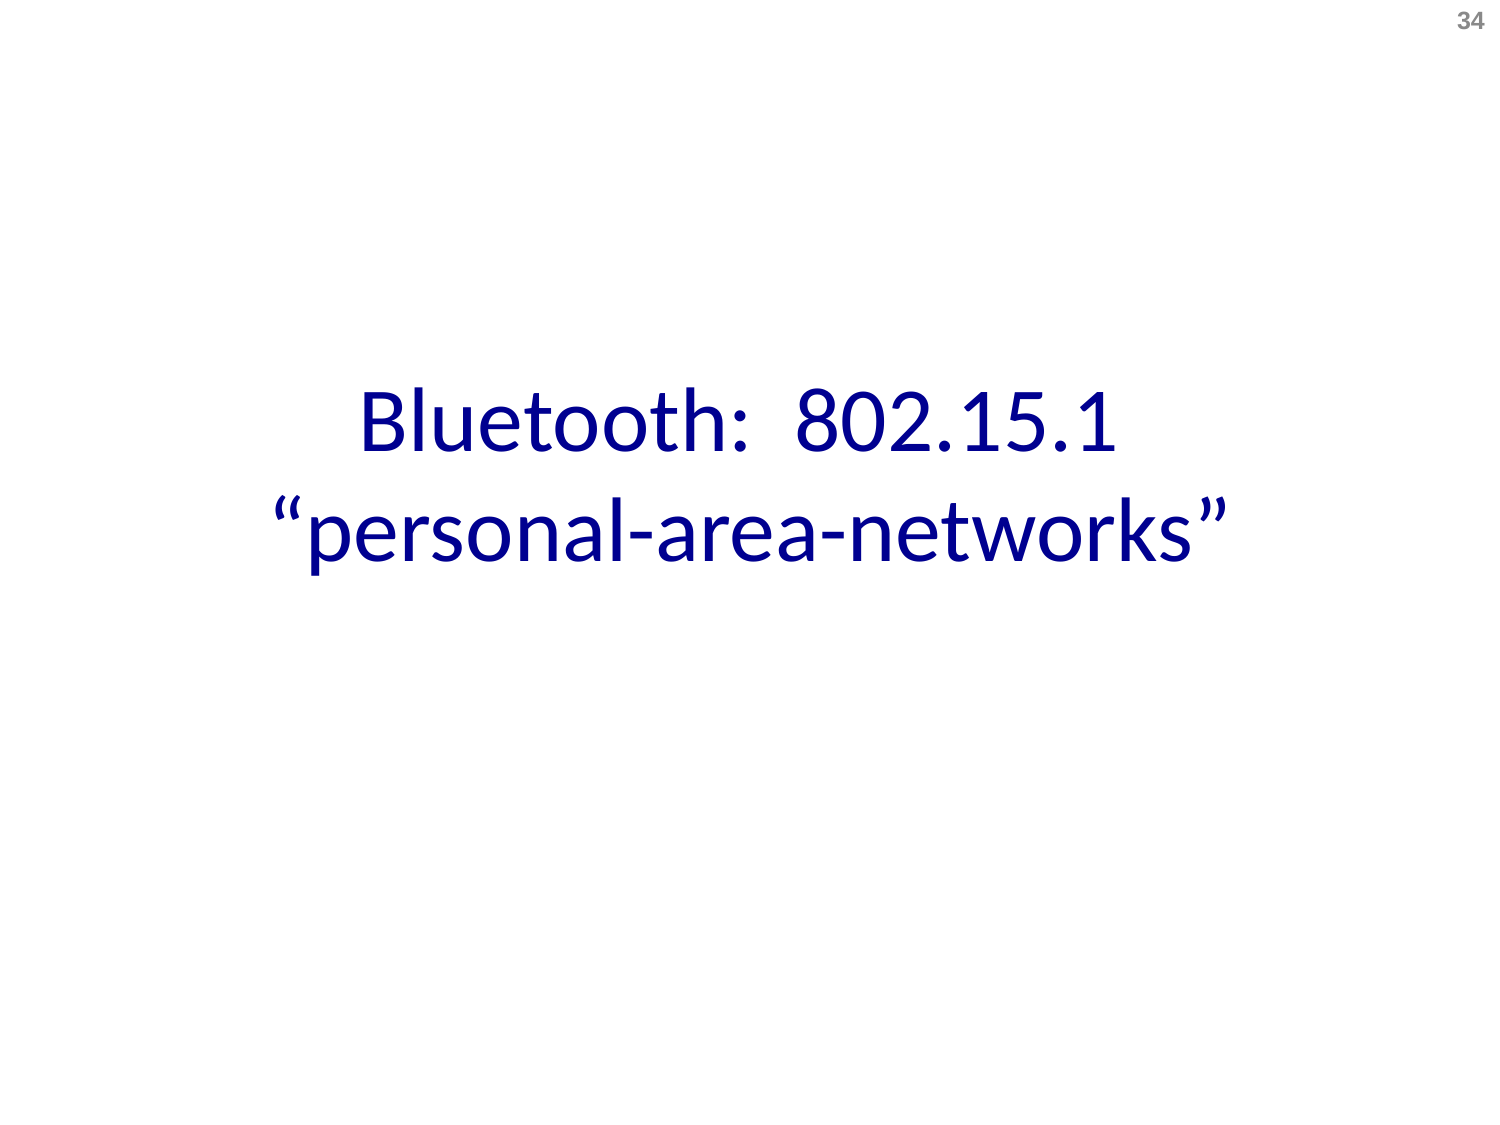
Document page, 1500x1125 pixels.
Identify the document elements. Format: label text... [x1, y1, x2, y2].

slide_number 34 [1149, 0, 1500, 50]
title Bluetooth: 802.15.1 “personal-area-networks” [112, 349, 1388, 591]
